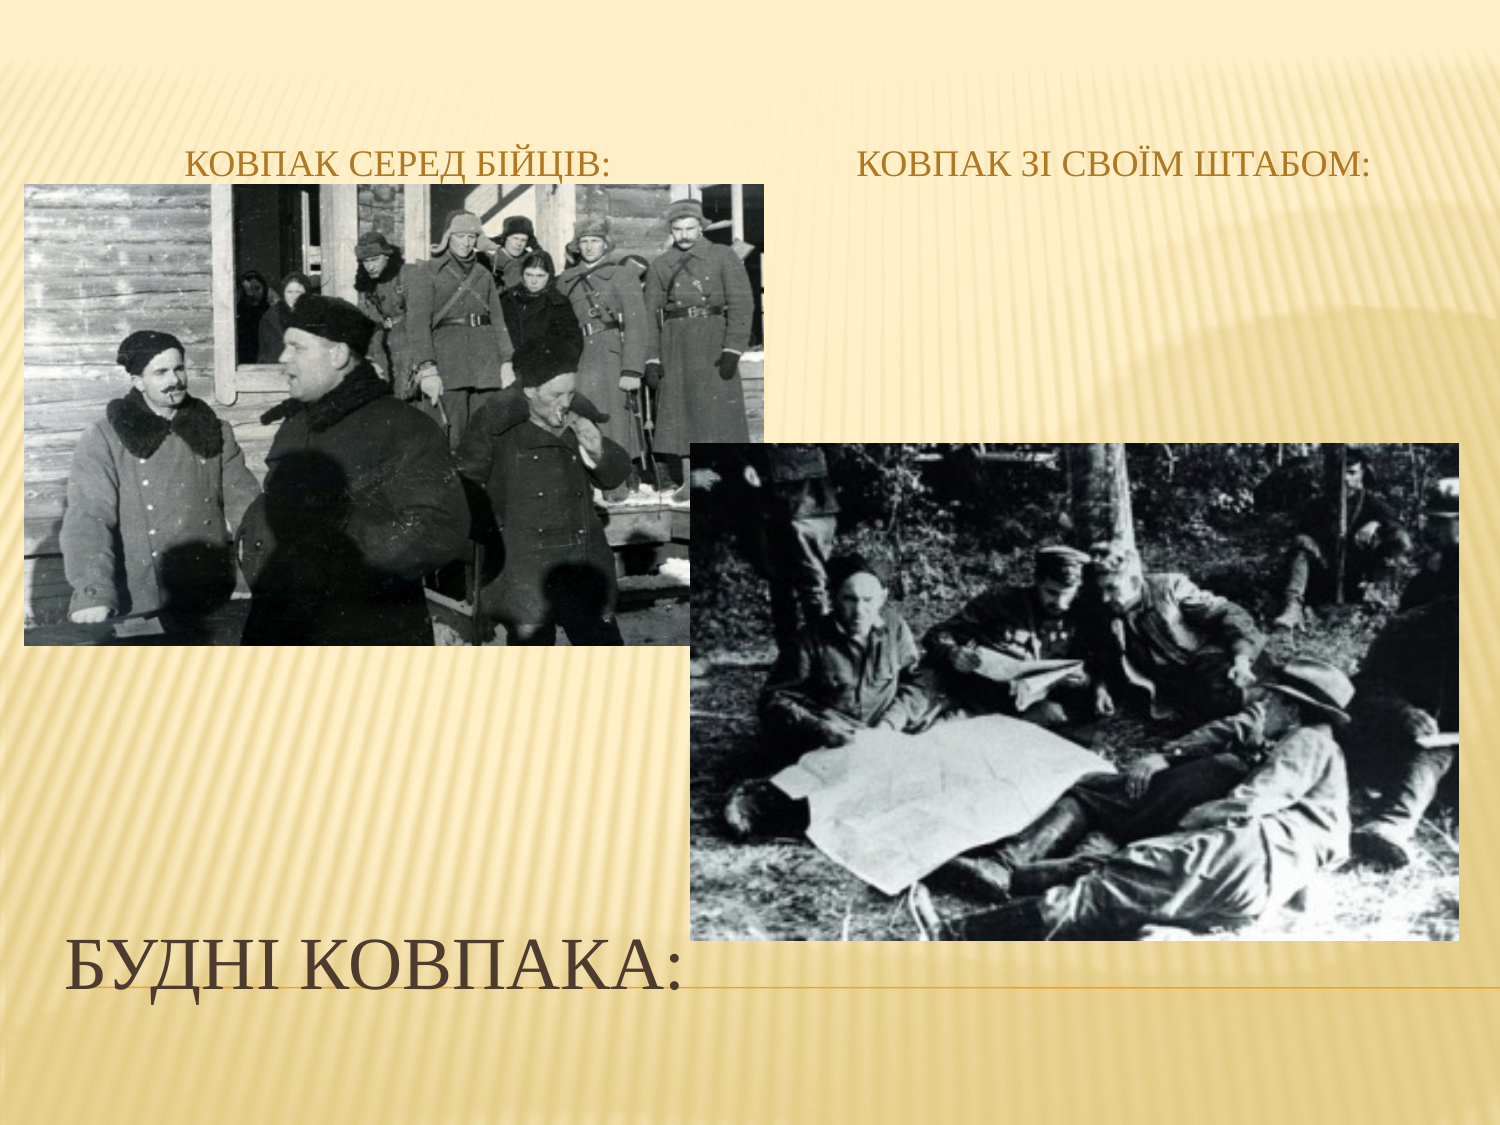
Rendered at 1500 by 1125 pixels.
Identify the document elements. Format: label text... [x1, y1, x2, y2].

title Будні Ковпака: [50, 887, 1463, 1033]
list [23, 184, 764, 646]
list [690, 443, 1459, 941]
list Ковпак серед бійців: [46, 109, 750, 182]
list Ковпак зі своїм штабом: [761, 109, 1467, 215]
